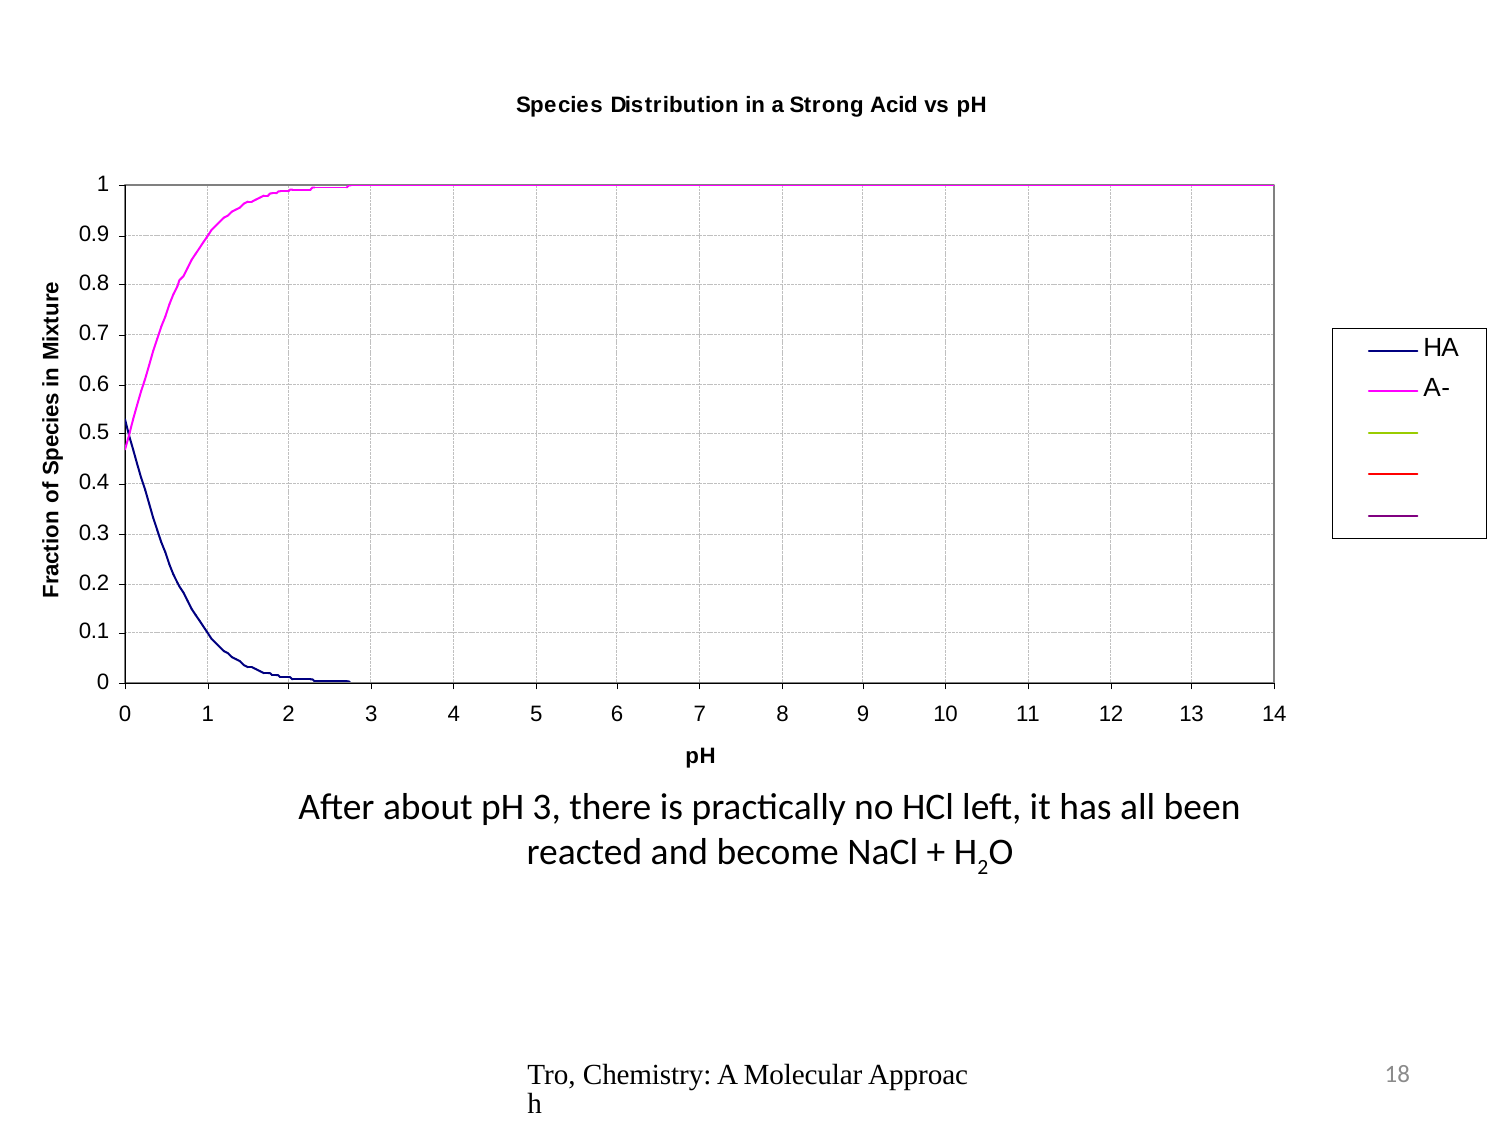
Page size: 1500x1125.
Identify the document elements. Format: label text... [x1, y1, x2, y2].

text_box After about pH 3, there is practically no HCl left, it has all been reacted and become NaCl + H2O [249, 824, 1290, 886]
footer Tro, Chemistry: A Molecular Approach [512, 1042, 988, 1103]
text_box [0, 62, 1500, 815]
slide_number 18 [1074, 1042, 1425, 1103]
